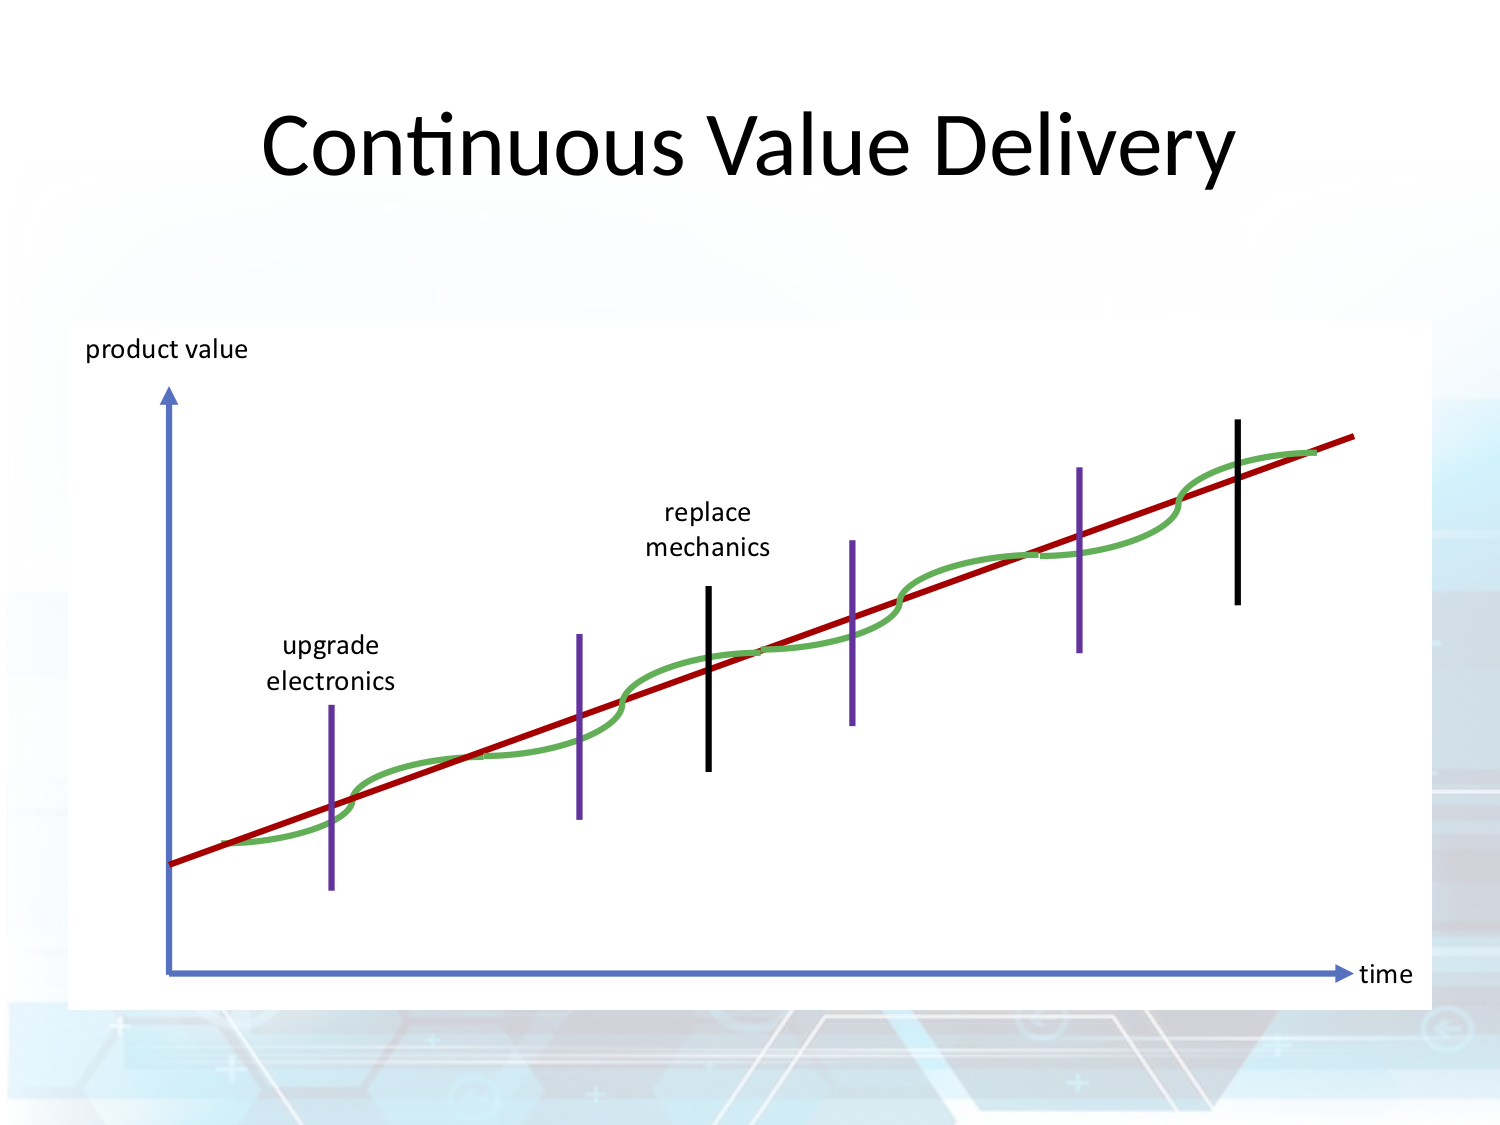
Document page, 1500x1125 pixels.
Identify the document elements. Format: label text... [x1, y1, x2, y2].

picture [68, 321, 1432, 1010]
title Continuous Value Delivery [75, 45, 1425, 233]
